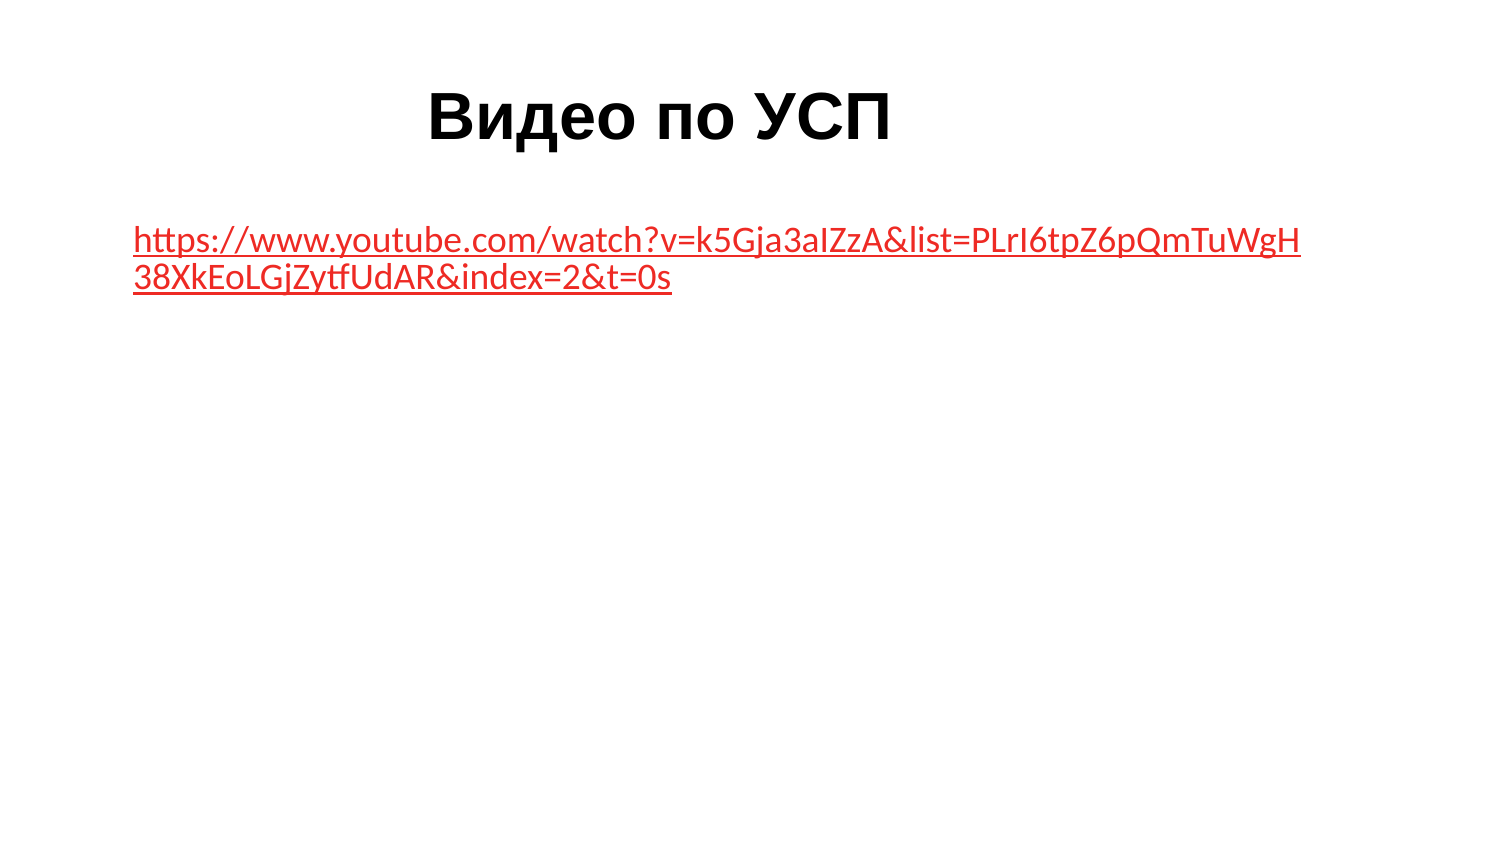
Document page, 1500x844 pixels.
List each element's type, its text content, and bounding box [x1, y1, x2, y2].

title Видео по УСП [76, 67, 1244, 161]
list https://www.youtube.com/watch?v=k5Gja3aIZzA&list=PLrI6tpZ6pQmTuWgH38XkEoLGjZytfUdAR&index=2&t=0s [75, 209, 1317, 694]
